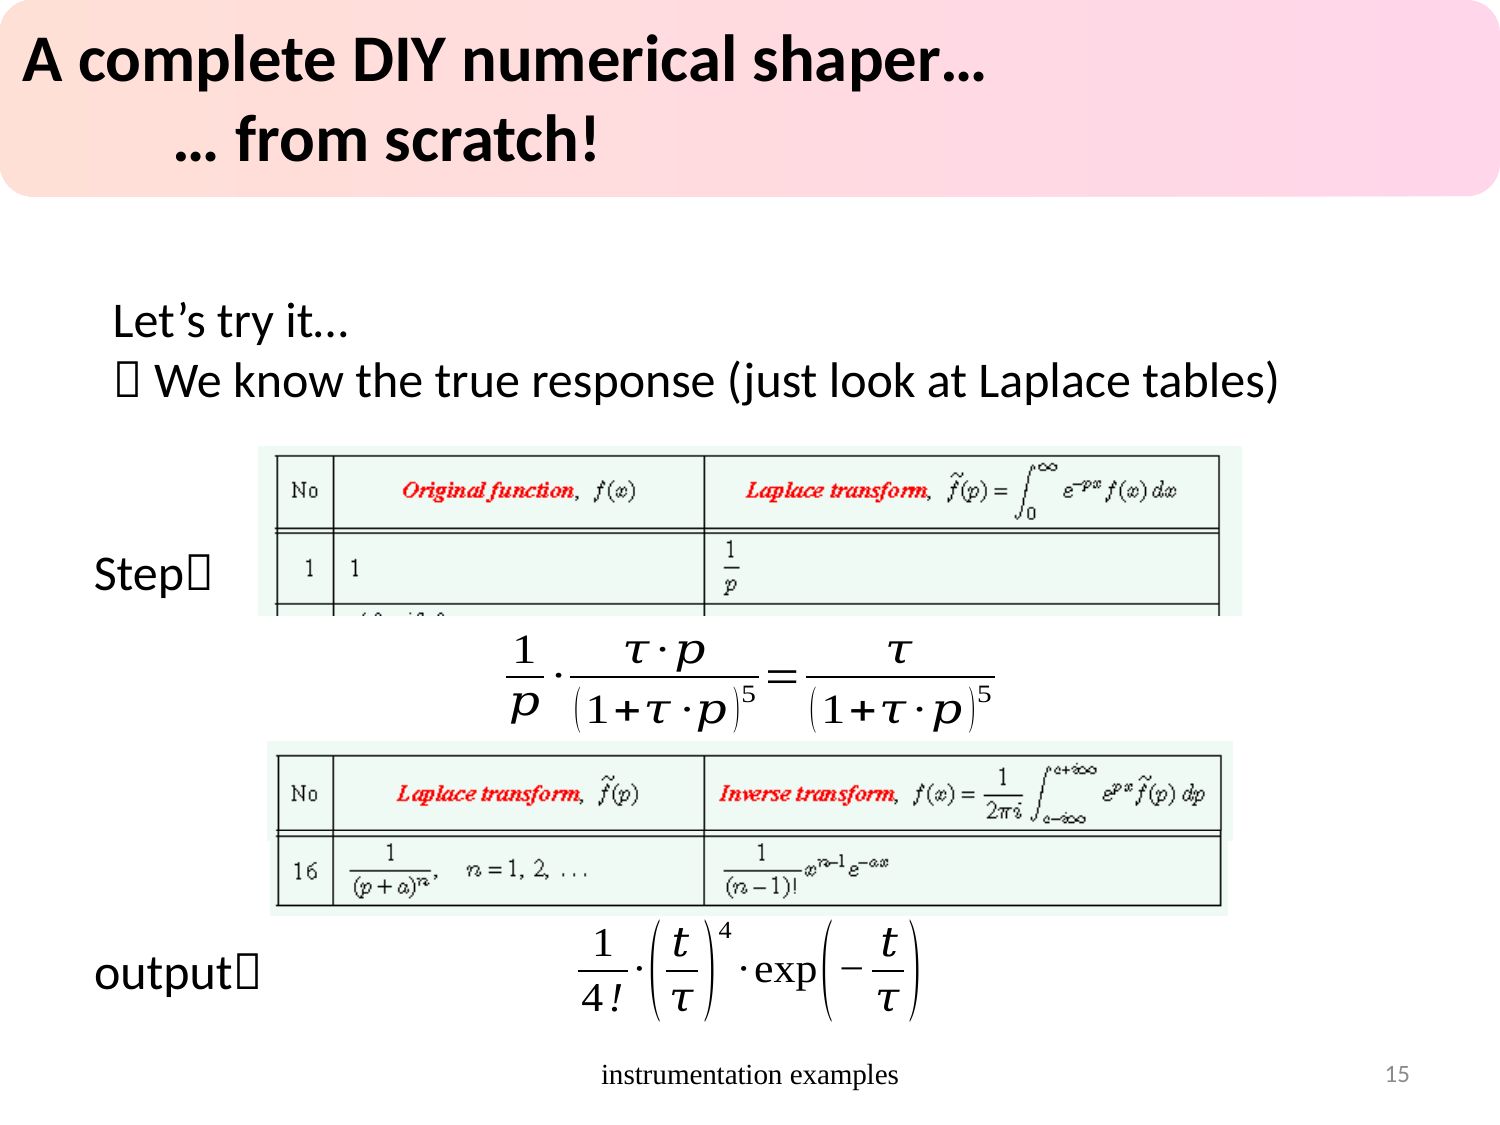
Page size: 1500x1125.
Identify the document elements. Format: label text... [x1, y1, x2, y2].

text_box Step [79, 533, 230, 608]
text_box output [79, 931, 278, 1007]
text_box A complete DIY numerical shaper… … from scratch! [8, 7, 1005, 182]
picture [267, 741, 1233, 916]
slide_number 15 [1074, 1042, 1425, 1103]
text_box Let’s try it…  We know the true response (just look at Laplace tables) [98, 280, 1296, 416]
footer instrumentation examples [512, 1042, 988, 1103]
picture [258, 446, 1242, 616]
text_box [0, 0, 1500, 199]
